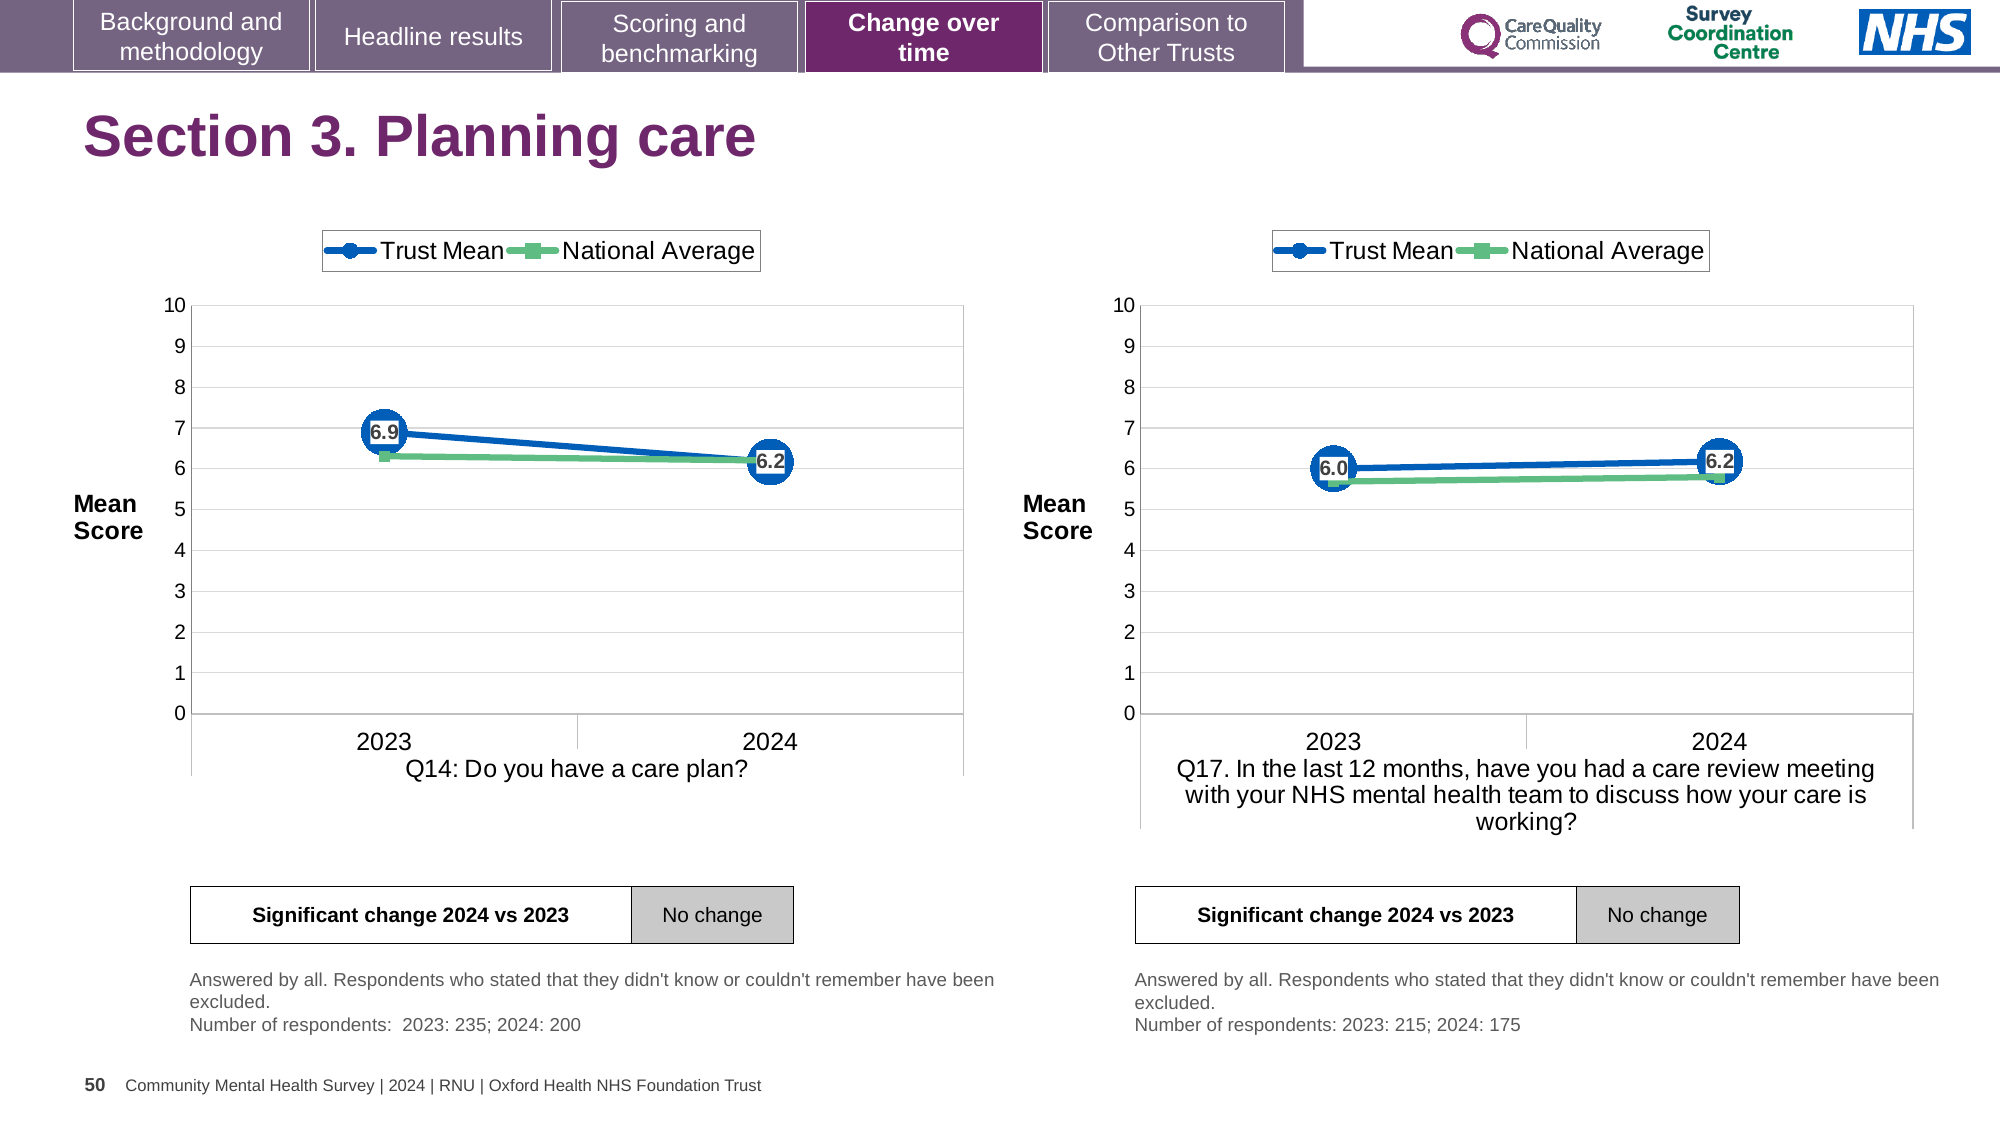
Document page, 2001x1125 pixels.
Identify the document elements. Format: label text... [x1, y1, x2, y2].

title Section 3. Planning care [68, 83, 1942, 191]
table_header No change [632, 887, 793, 943]
picture [1859, 9, 1971, 55]
text_box Answered by all. Respondents who stated that they didn't know or couldn't remember have been excluded. Number of respondents: 2023: 235; 2024: 200 [174, 959, 1039, 1043]
picture [1666, 3, 1794, 61]
table_header Significant change 2024 vs 2023 [191, 887, 631, 943]
chart [1018, 228, 1916, 858]
text_box 50 [84, 1065, 122, 1125]
chart [68, 228, 966, 858]
text_box Answered by all. Respondents who stated that they didn't know or couldn't remember have been excluded. Number of respondents: 2023: 215; 2024: 175 [1119, 960, 1984, 1066]
picture [1460, 13, 1602, 59]
table_header Significant change 2024 vs 2023 [1136, 887, 1576, 943]
table_header No change [1577, 887, 1739, 943]
